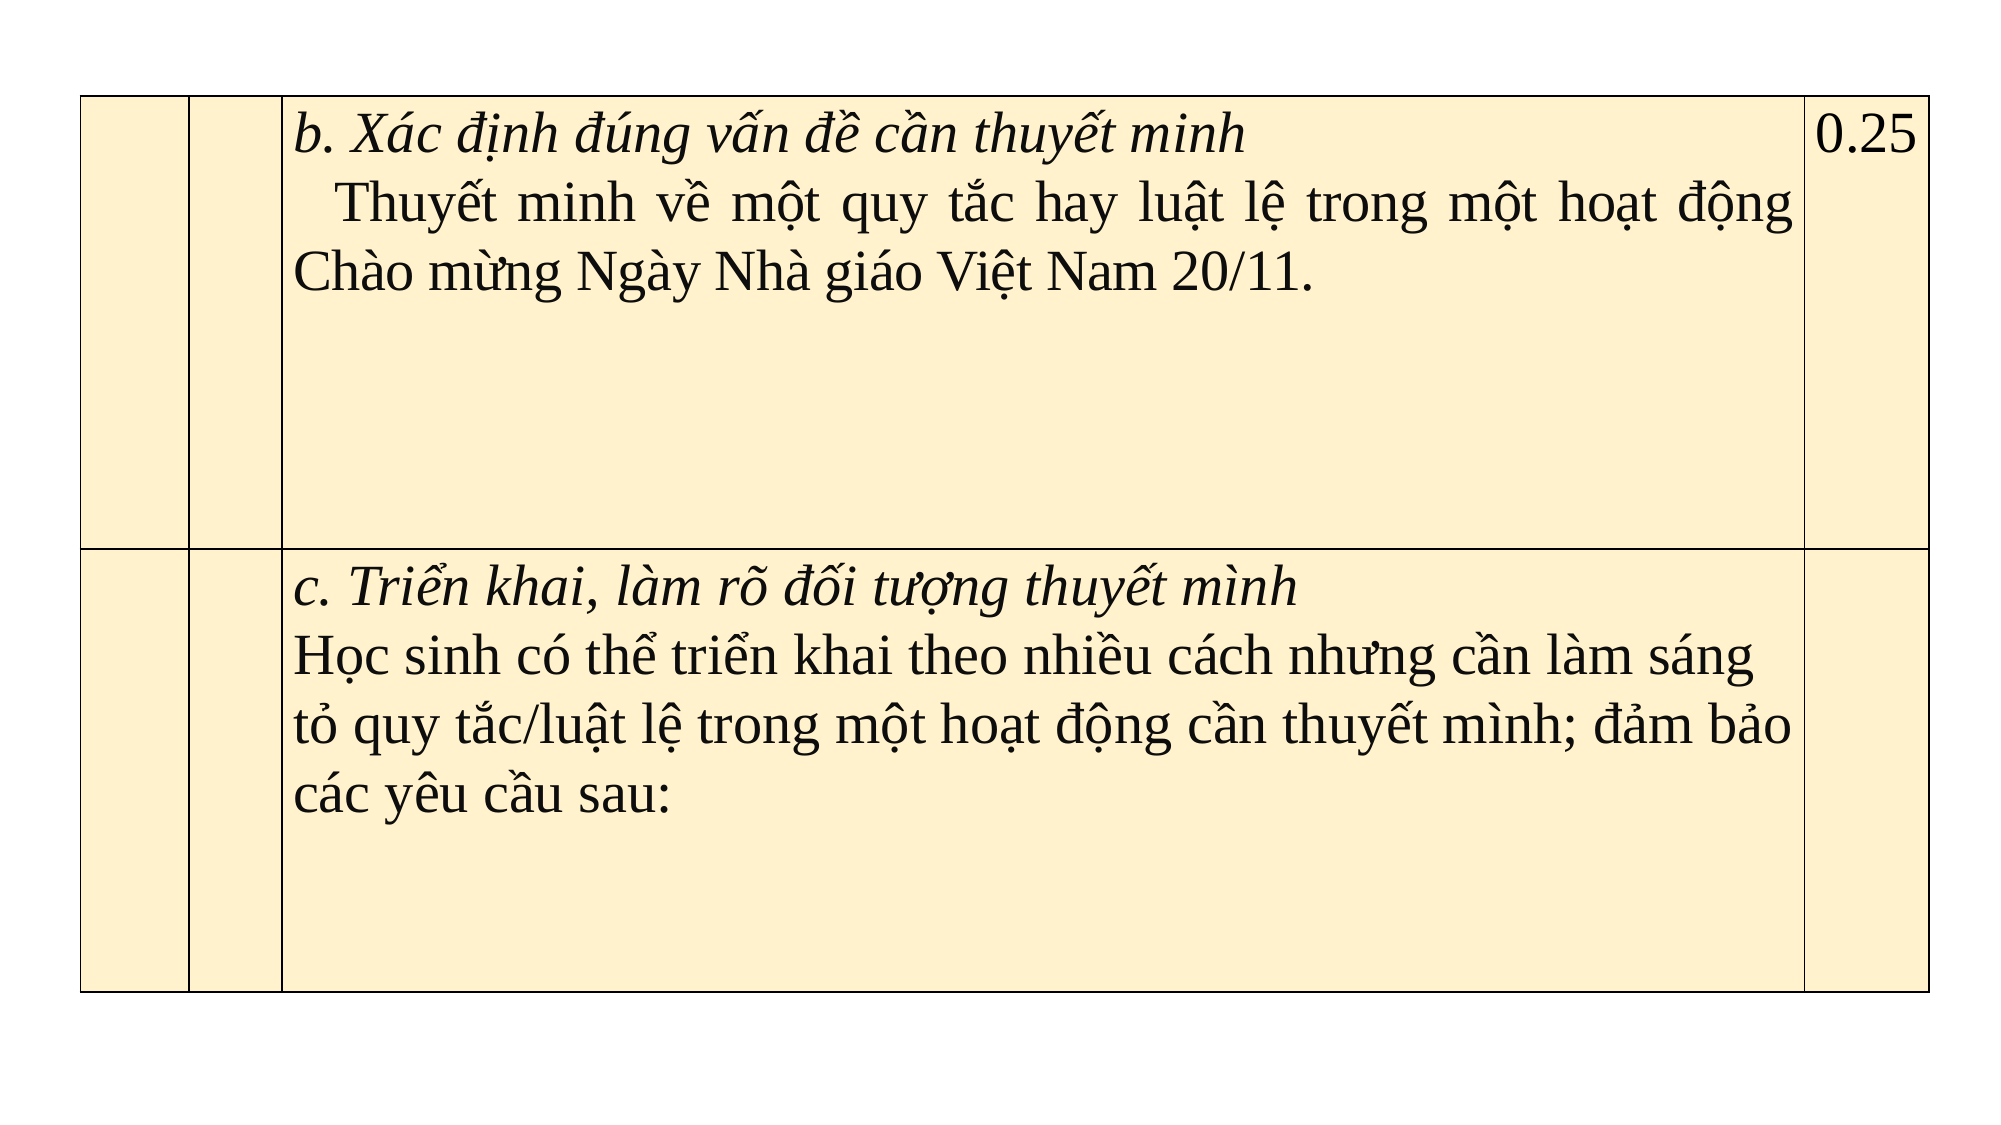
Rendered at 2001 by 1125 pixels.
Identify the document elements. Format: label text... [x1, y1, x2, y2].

table_cell [190, 550, 281, 991]
table_header [190, 97, 281, 548]
table_header [81, 97, 188, 548]
table_header 0.25 [1805, 97, 1928, 548]
table_cell [81, 550, 188, 991]
table_header b. Xác định đúng vấn đề cần thuyết minh Thuyết minh về một quy tắc hay luật lệ trong một hoạt động Chào mừng Ngày Nhà giáo Việt Nam 20/11. [283, 97, 1804, 548]
table_cell c. Triển khai, làm rõ đối tượng thuyết mình Học sinh có thể triển khai theo nhiều cách nhưng cần làm sáng tỏ quy tắc/luật lệ trong một hoạt động cần thuyết mình; đảm bảo các yêu cầu sau: [283, 550, 1804, 991]
table_cell [1805, 550, 1928, 991]
